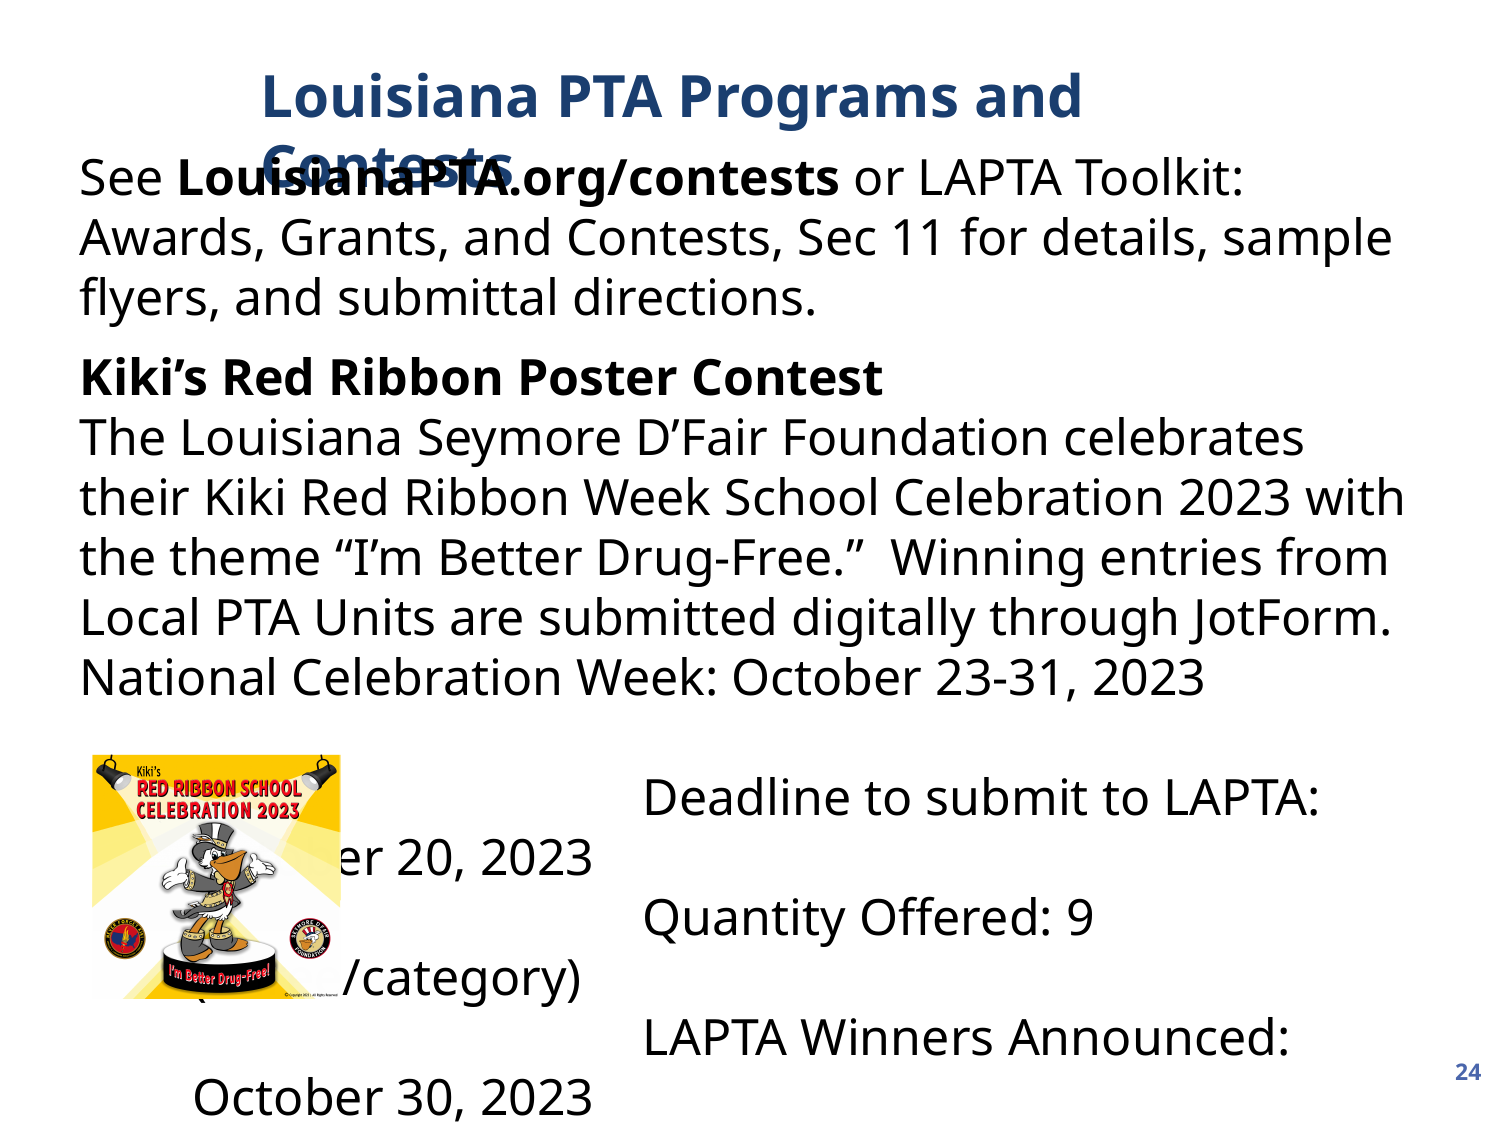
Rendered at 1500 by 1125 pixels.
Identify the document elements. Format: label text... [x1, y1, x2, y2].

picture [92, 753, 341, 1000]
slide_number 24 [1443, 1042, 1497, 1103]
text_box Louisiana PTA Programs and Contests [245, 52, 1309, 138]
text_box See LouisianaPTA.org/contests or LAPTA Toolkit: Awards, Grants, and Contests, Sec 11 for details, sample flyers, and submittal directions. Kiki’s Red Ribbon Poster Contest The Louisiana Seymore D’Fair Foundation celebrates their Kiki Red Ribbon Week School Celebration 2023 with the theme “I’m Better Drug-Free.” Winning entries from Local PTA Units are submitted digitally through JotForm. National Celebration Week: October 23-31, 2023 Deadline to submit to LAPTA: October 20, 2023 Quantity Offered: 9 (Three/category) LAPTA Winners Announced: October 30, 2023 [65, 138, 1443, 1125]
